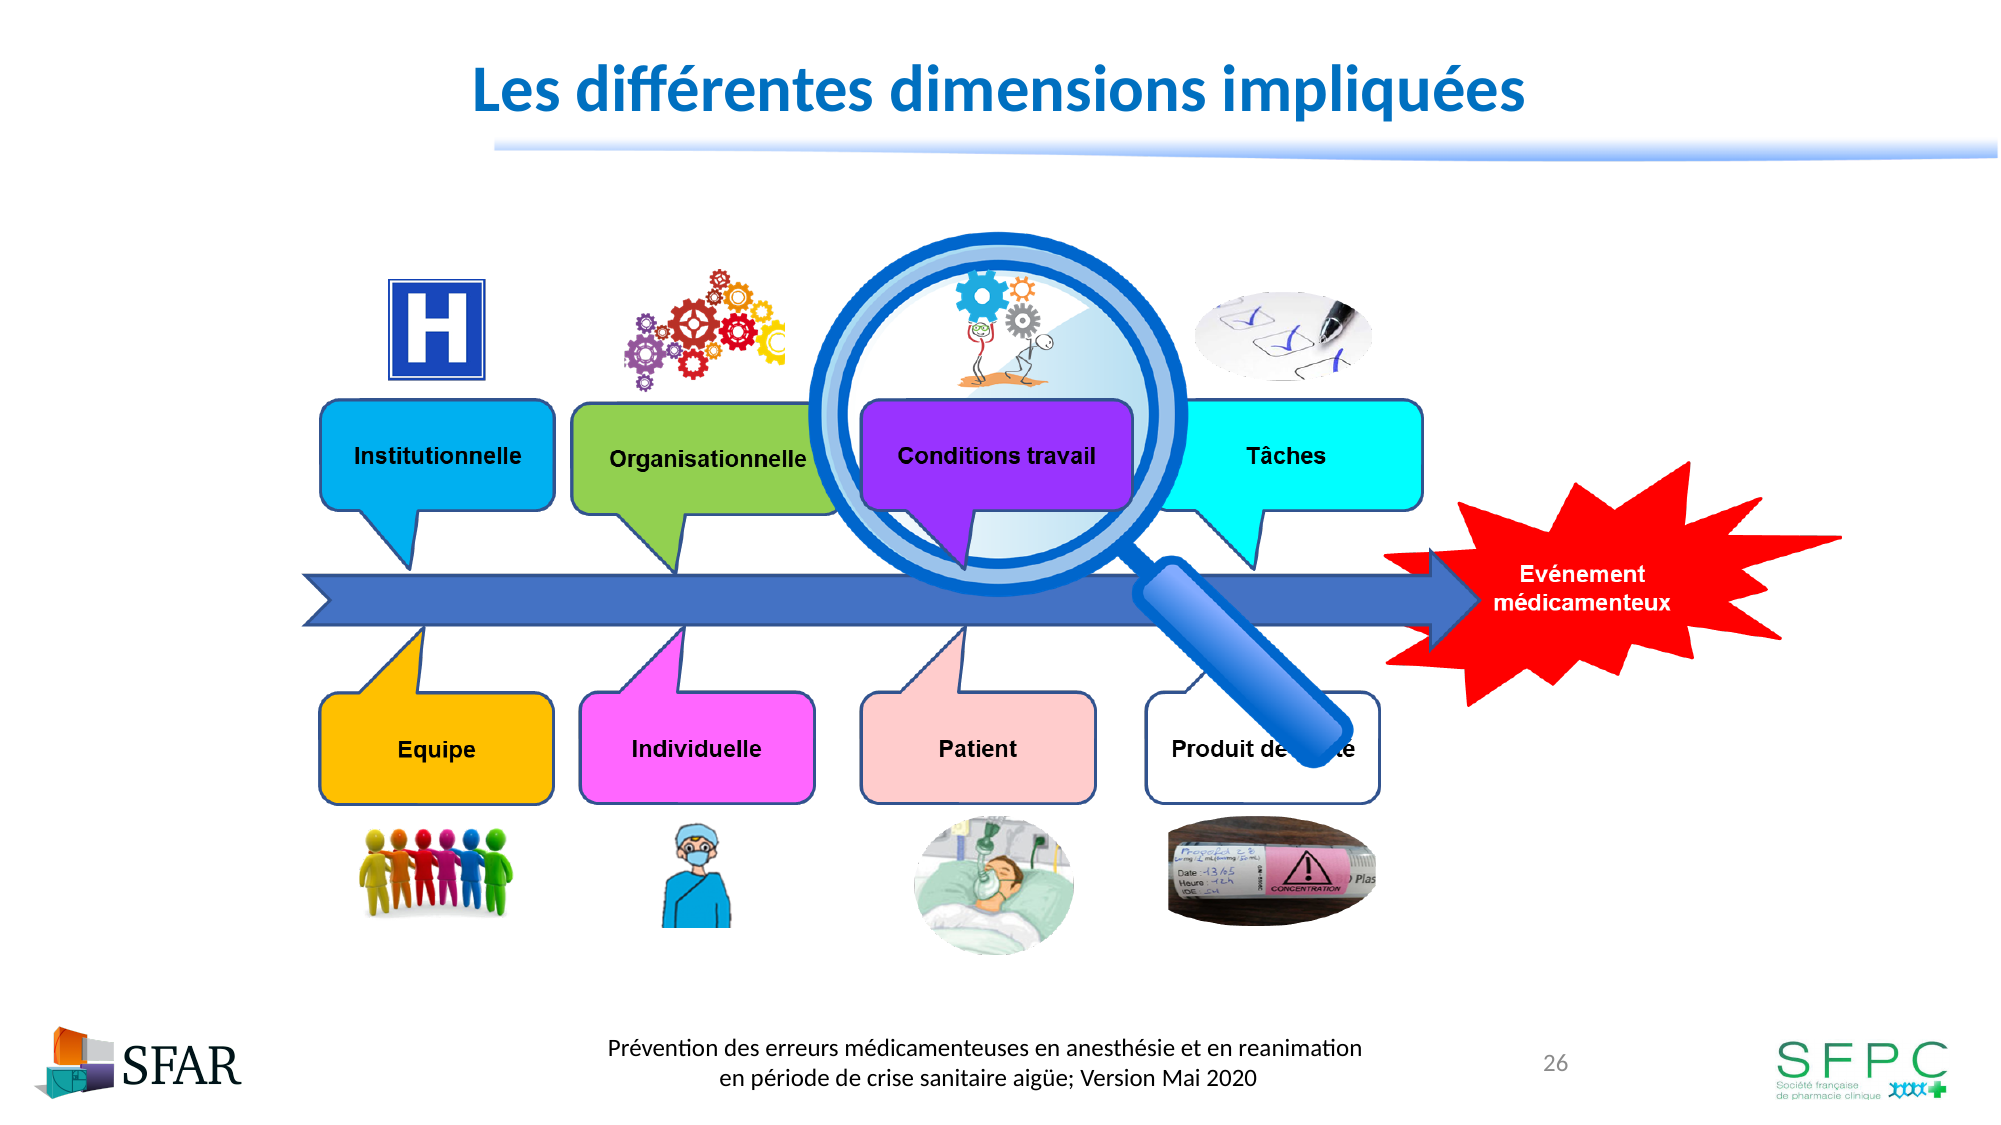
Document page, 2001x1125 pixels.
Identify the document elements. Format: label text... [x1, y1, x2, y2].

picture [1775, 1039, 1950, 1100]
picture [493, 136, 2000, 164]
picture [301, 225, 1842, 955]
text_box Les différentes dimensions impliquées [457, 37, 1543, 132]
picture [30, 1021, 245, 1103]
slide_number 26 [1460, 1031, 1652, 1092]
footer Prévention des erreurs médicamenteuses en anesthésie et en reanimation en période de crise sanitaire aigüe; Version Mai 2020 [517, 1031, 1460, 1092]
